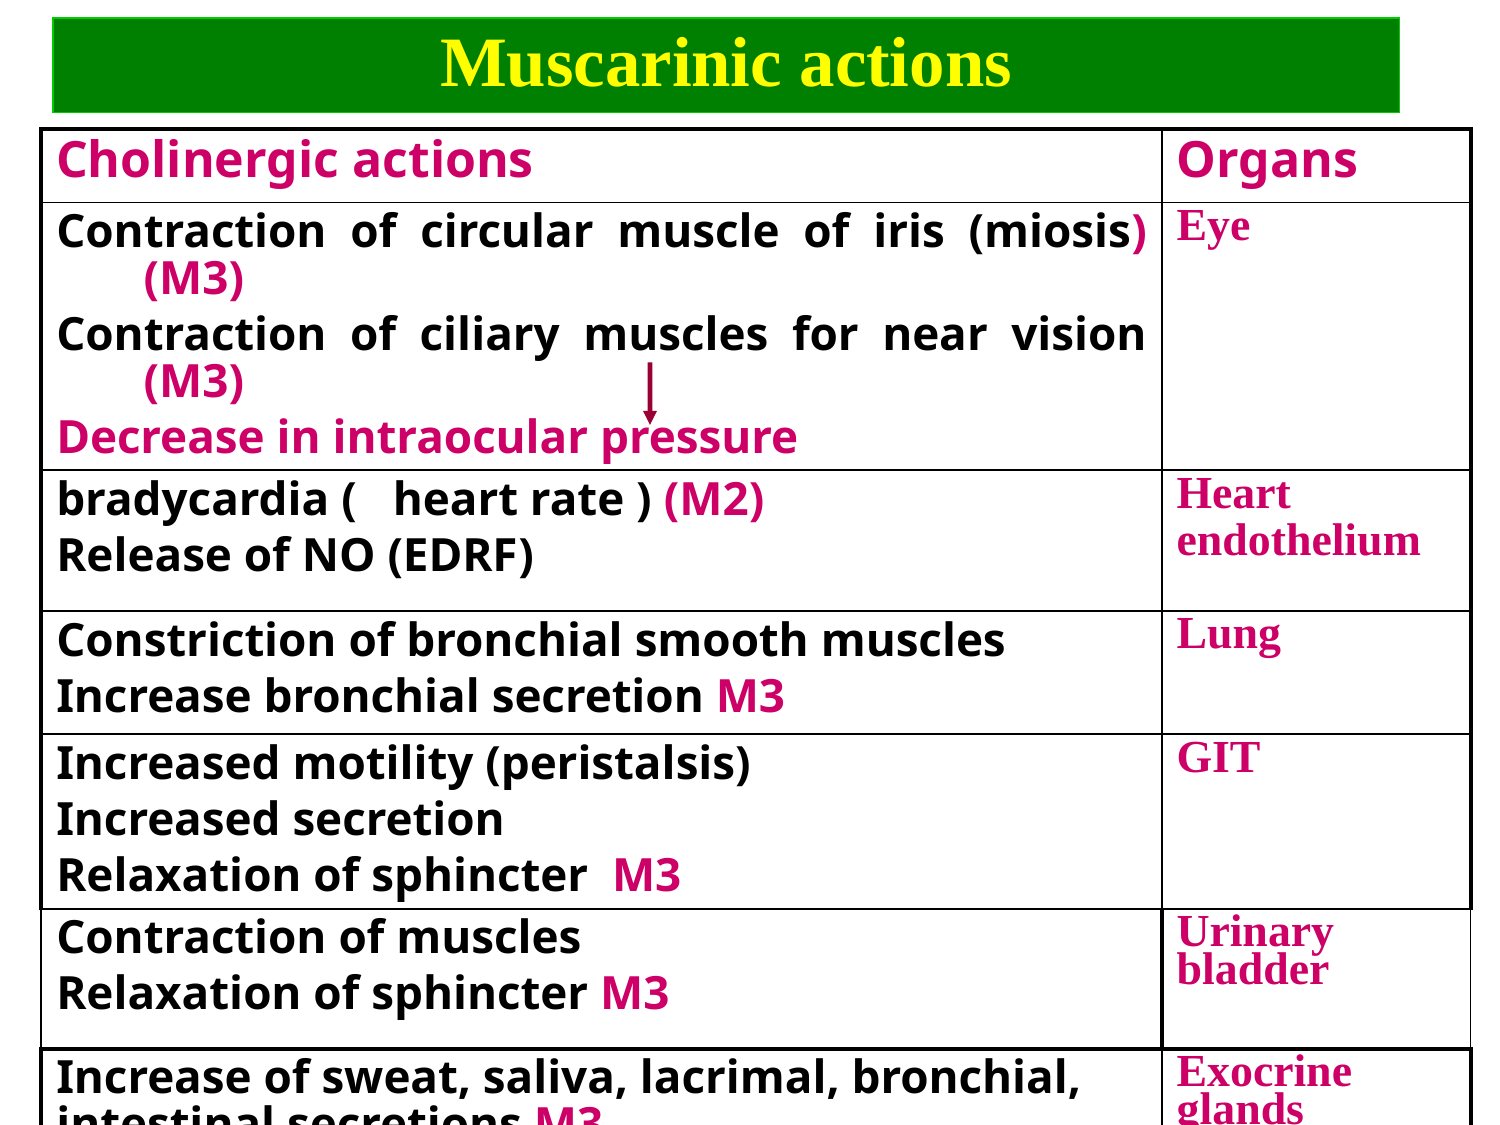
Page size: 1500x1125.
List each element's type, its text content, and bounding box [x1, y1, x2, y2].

text_box [643, 362, 657, 425]
table_cell Exocrine glands [1163, 1051, 1469, 1125]
table_cell Lung [1163, 612, 1469, 733]
table_cell Constriction of bronchial smooth muscles Increase bronchial secretion M3 [43, 612, 1161, 733]
table_cell bradycardia ( heart rate ) (M2) Release of NO (EDRF) [43, 471, 1161, 610]
table_cell Heart endothelium [1163, 471, 1469, 610]
table_header Organs [1163, 131, 1469, 202]
table_cell Increased motility (peristalsis) Increased secretion Relaxation of sphincter M3 [43, 735, 1161, 908]
table_header Cholinergic actions [43, 131, 1161, 202]
table_cell Contraction of muscles Relaxation of sphincter M3 [42, 910, 1160, 1047]
table_cell Eye [1163, 203, 1469, 469]
table_cell Increase of sweat, saliva, lacrimal, bronchial, intestinal secretions M3 [43, 1051, 1161, 1125]
text_box Muscarinic actions [53, 17, 1400, 113]
table_cell GIT [1163, 735, 1469, 908]
table_cell Urinary bladder [1164, 910, 1470, 1047]
table_cell Contraction of circular muscle of iris (miosis)(M3) Contraction of ciliary muscles for near vision (M3) Decrease in intraocular pressure [43, 203, 1161, 469]
